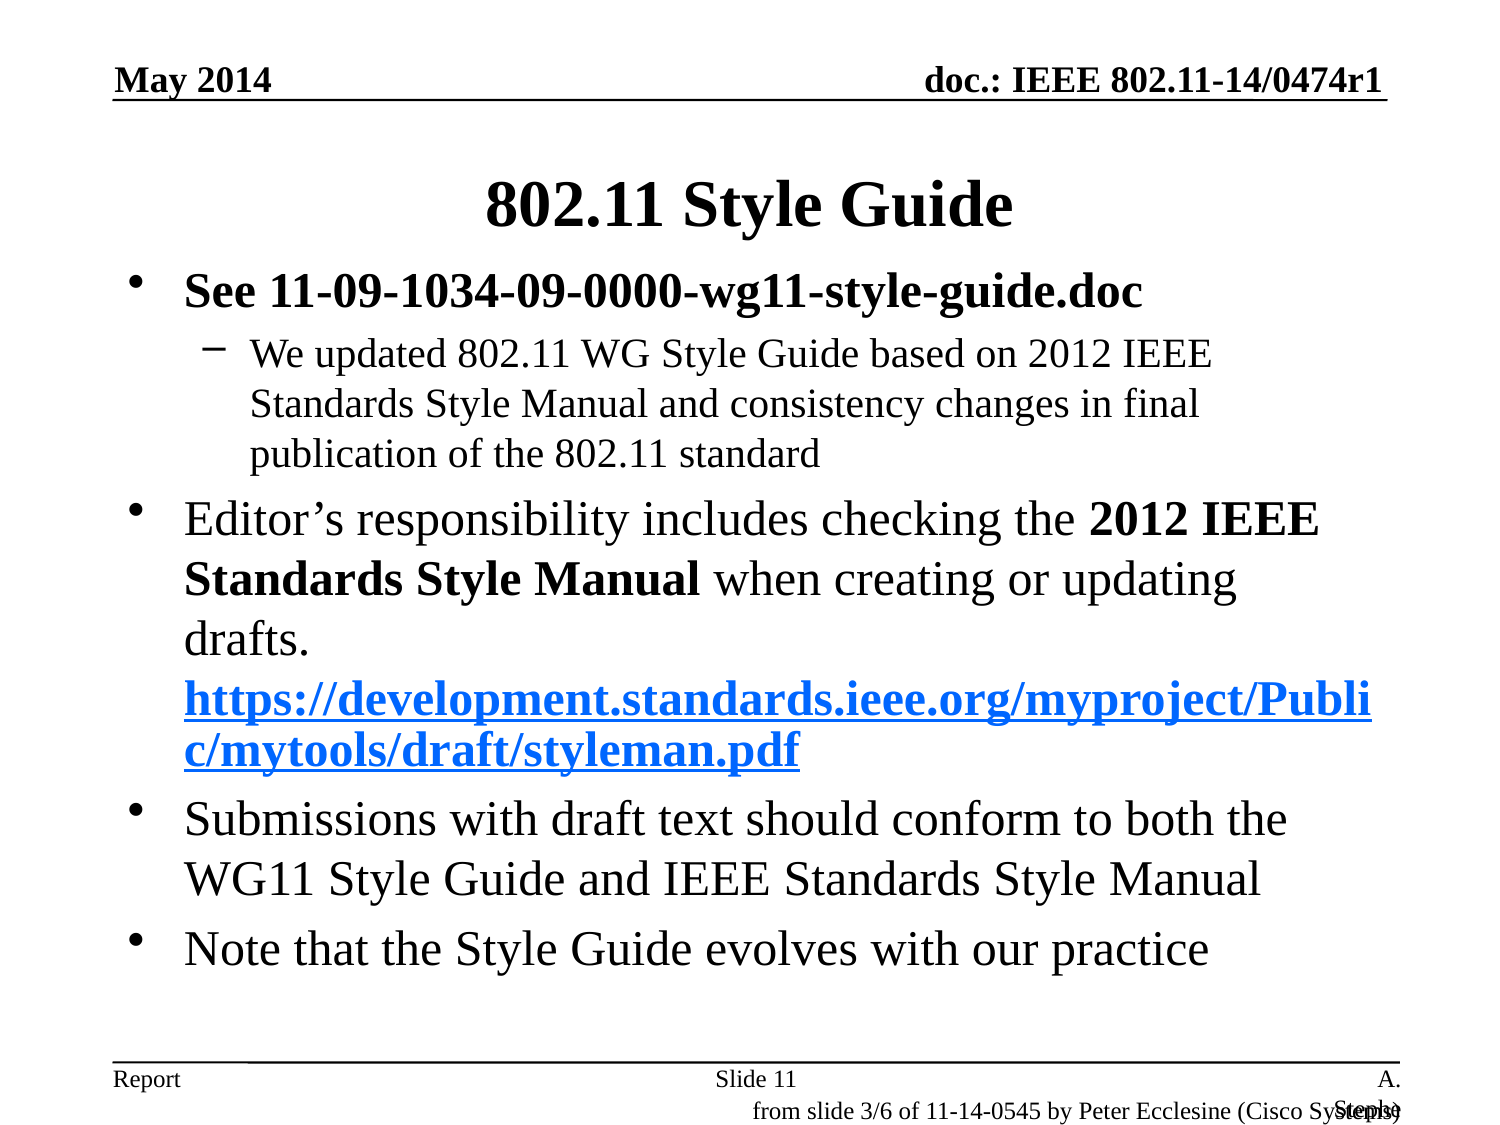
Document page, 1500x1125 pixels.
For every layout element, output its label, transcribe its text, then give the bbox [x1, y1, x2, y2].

list See 11-09-1034-09-0000-wg11-style-guide.doc We updated 802.11 WG Style Guide based on 2012 IEEE Standards Style Manual and consistency changes in final publication of the 802.11 standard Editor’s responsibility includes checking the 2012 IEEE Standards Style Manual when creating or updating drafts. https://development.standards.ieee.org/myproject/Public/mytools/draft/styleman.pdf Submissions with draft text should conform to both the WG11 Style Guide and IEEE Standards Style Manual Note that the Style Guide evolves with our practice [112, 249, 1388, 1000]
title 802.11 Style Guide [112, 112, 1388, 249]
footer A. Stephens, Intel, D. Stanley, Aruba [1324, 1061, 1402, 1087]
slide_number Slide 11 [712, 1061, 800, 1087]
text_box from slide 3/6 of 11-14-0545 by Peter Ecclesine (Cisco Systems) [343, 1087, 1417, 1125]
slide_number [114, 54, 374, 101]
